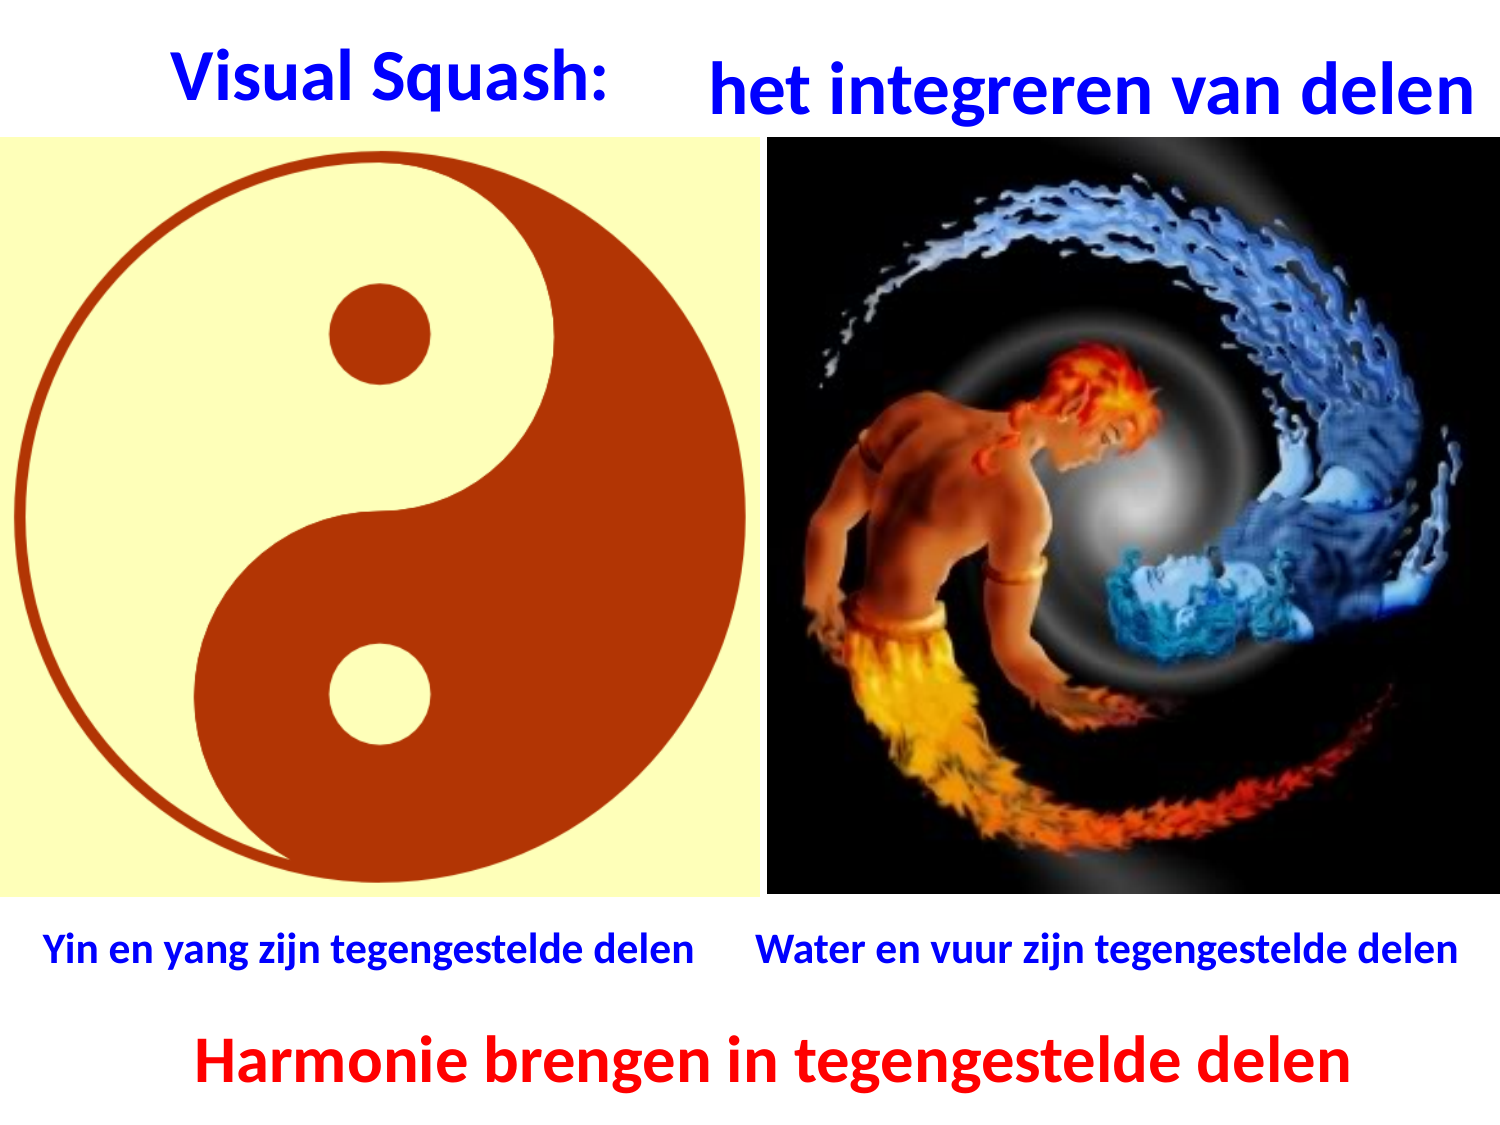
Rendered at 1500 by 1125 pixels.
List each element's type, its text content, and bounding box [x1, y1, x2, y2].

title Visual Squash: [53, 19, 729, 124]
picture [0, 136, 760, 898]
picture [767, 136, 1500, 895]
text_box het integreren van delen [684, 30, 1500, 138]
text_box Water en vuur zijn tegengestelde delen [714, 901, 1500, 1000]
text_box Yin en yang zijn tegengestelde delen [0, 905, 714, 1000]
text_box Harmonie brengen in tegengestelde delen [123, 987, 1424, 1125]
